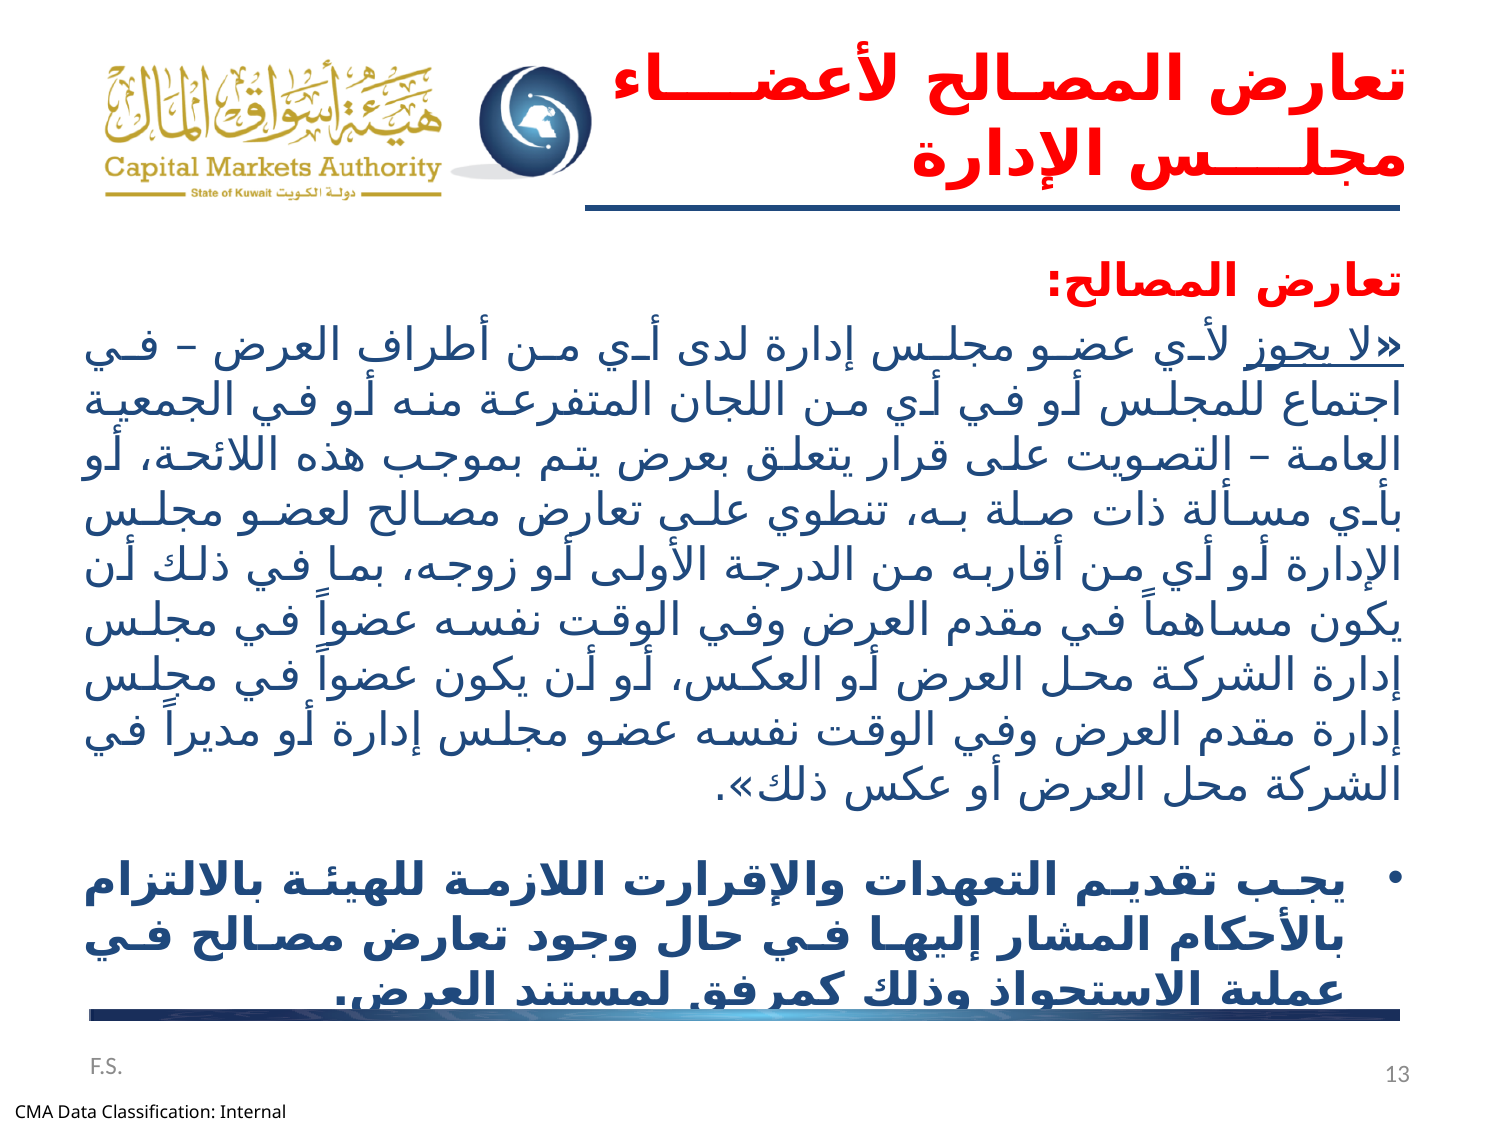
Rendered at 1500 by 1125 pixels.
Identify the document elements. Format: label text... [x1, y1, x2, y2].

title تعارض المصـالح لأعضــــاء مجلــــس الإدارة [460, 19, 1425, 207]
footer F.S. [0, 1035, 139, 1095]
picture [87, 1009, 1401, 1021]
list تعارض المصالح: «لا يجوز لأي عضو مجلس إدارة لدى أي من أطراف العرض – في اجتماع للمجلس أو في أي من اللجان المتفرعة منه أو في الجمعية العامة – التصويت على قرار يتعلق بعرض يتم بموجب هذه اللائحة، أو بأي مسألة ذات صلة به، تنطوي على تعارض مصالح لعضو مجلس الإدارة أو أي من أقاربه من الدرجة الأولى أو زوجه، بما في ذلك أن يكون مساهماً في مقدم العرض وفي الوقت نفسه عضواً في مجلس إدارة الشركة محل العرض أو العكس، أو أن يكون عضواً في مجلس إدارة مقدم العرض وفي الوقت نفسه عضو مجلس إدارة أو مديراً في الشركة محل العرض أو عكس ذلك». يجب تقديم التعهدات والإقرارت اللازمة للهيئة بالالتزام بالأحكام المشار إليها في حال وجود تعارض مصالح في عملية الاستحواذ وذلك كمرفق لمستند العرض. [68, 231, 1419, 988]
picture [87, 54, 608, 205]
slide_number 13 [1074, 1042, 1425, 1103]
